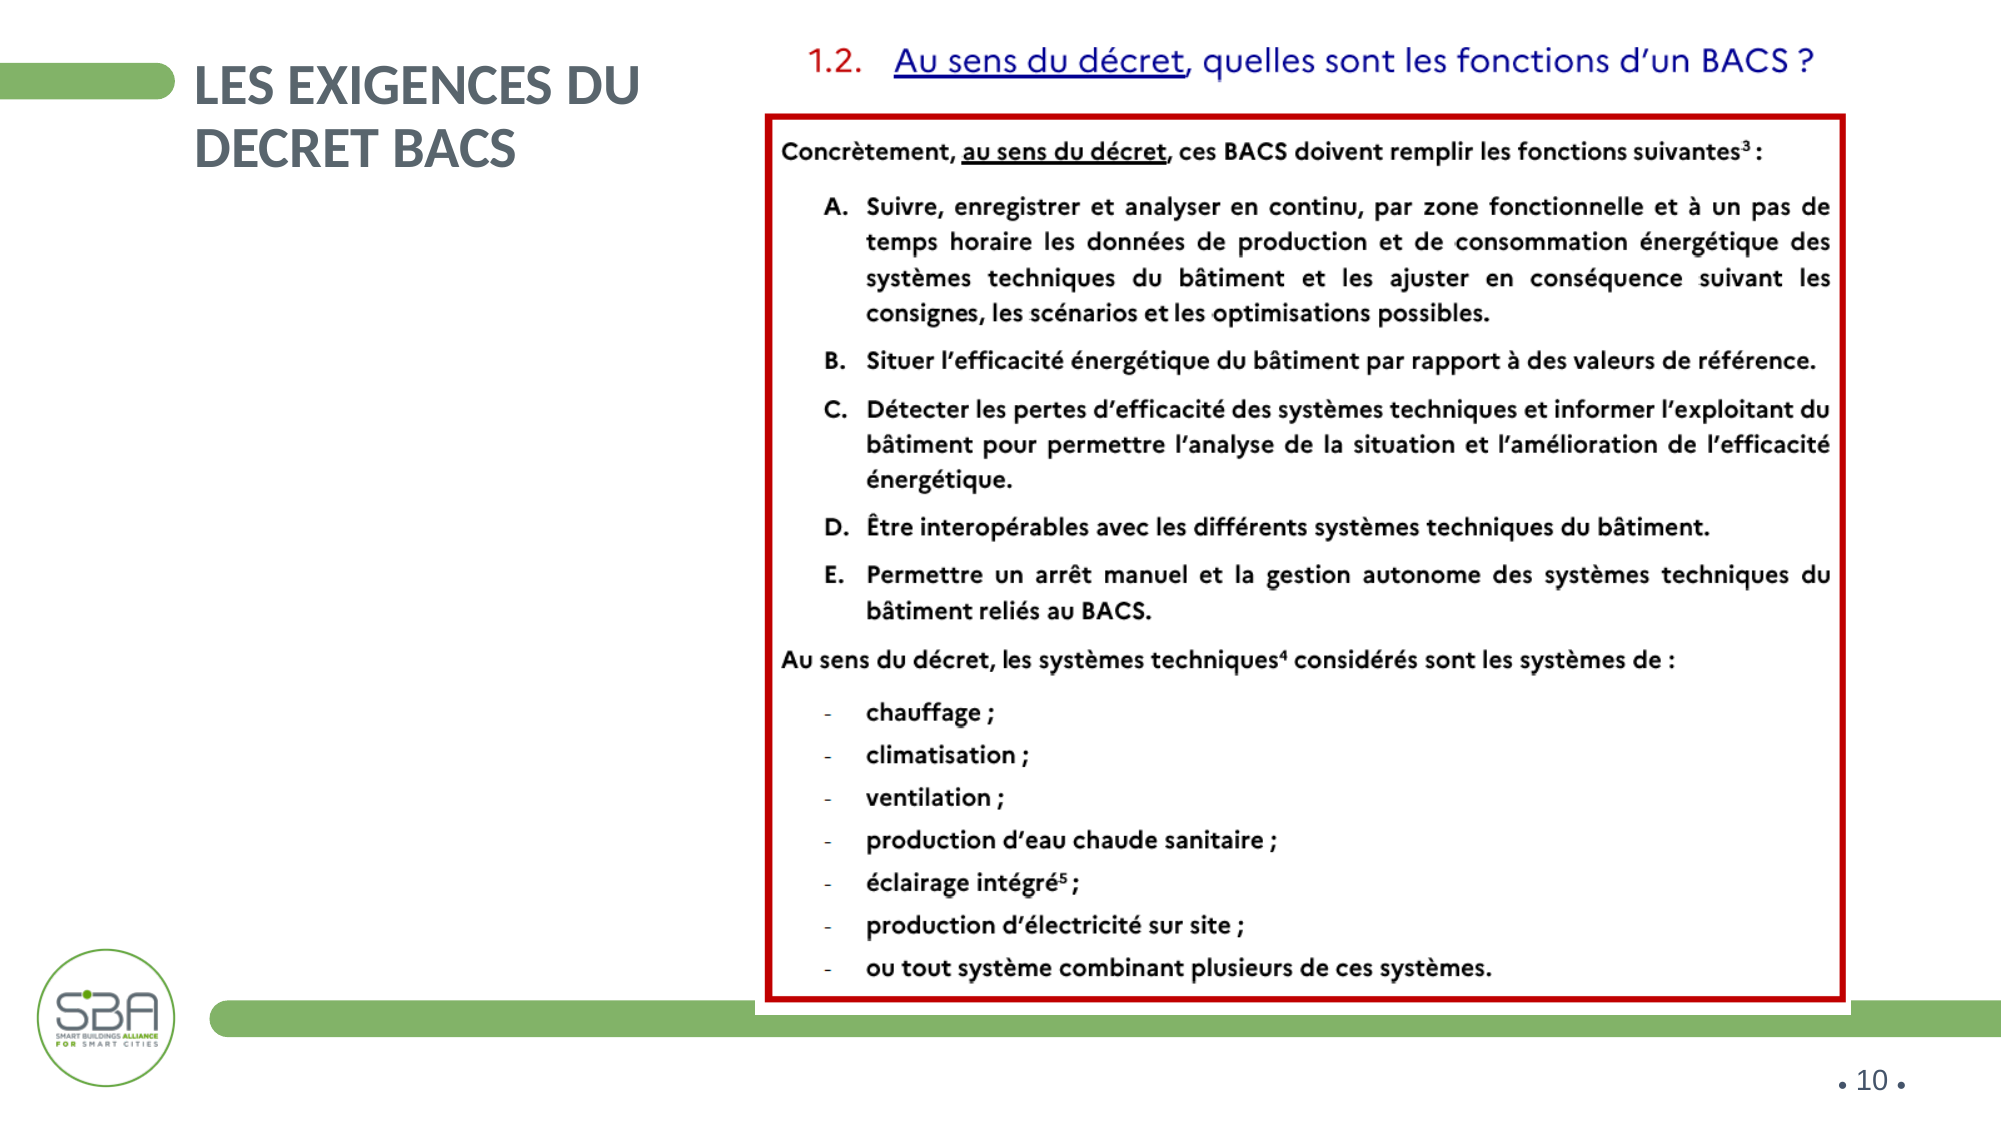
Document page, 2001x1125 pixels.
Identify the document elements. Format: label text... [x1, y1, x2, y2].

picture [755, 36, 1851, 1015]
picture [32, 944, 180, 1092]
title LES EXIGENCES DU DECRET BACS [194, 14, 700, 220]
